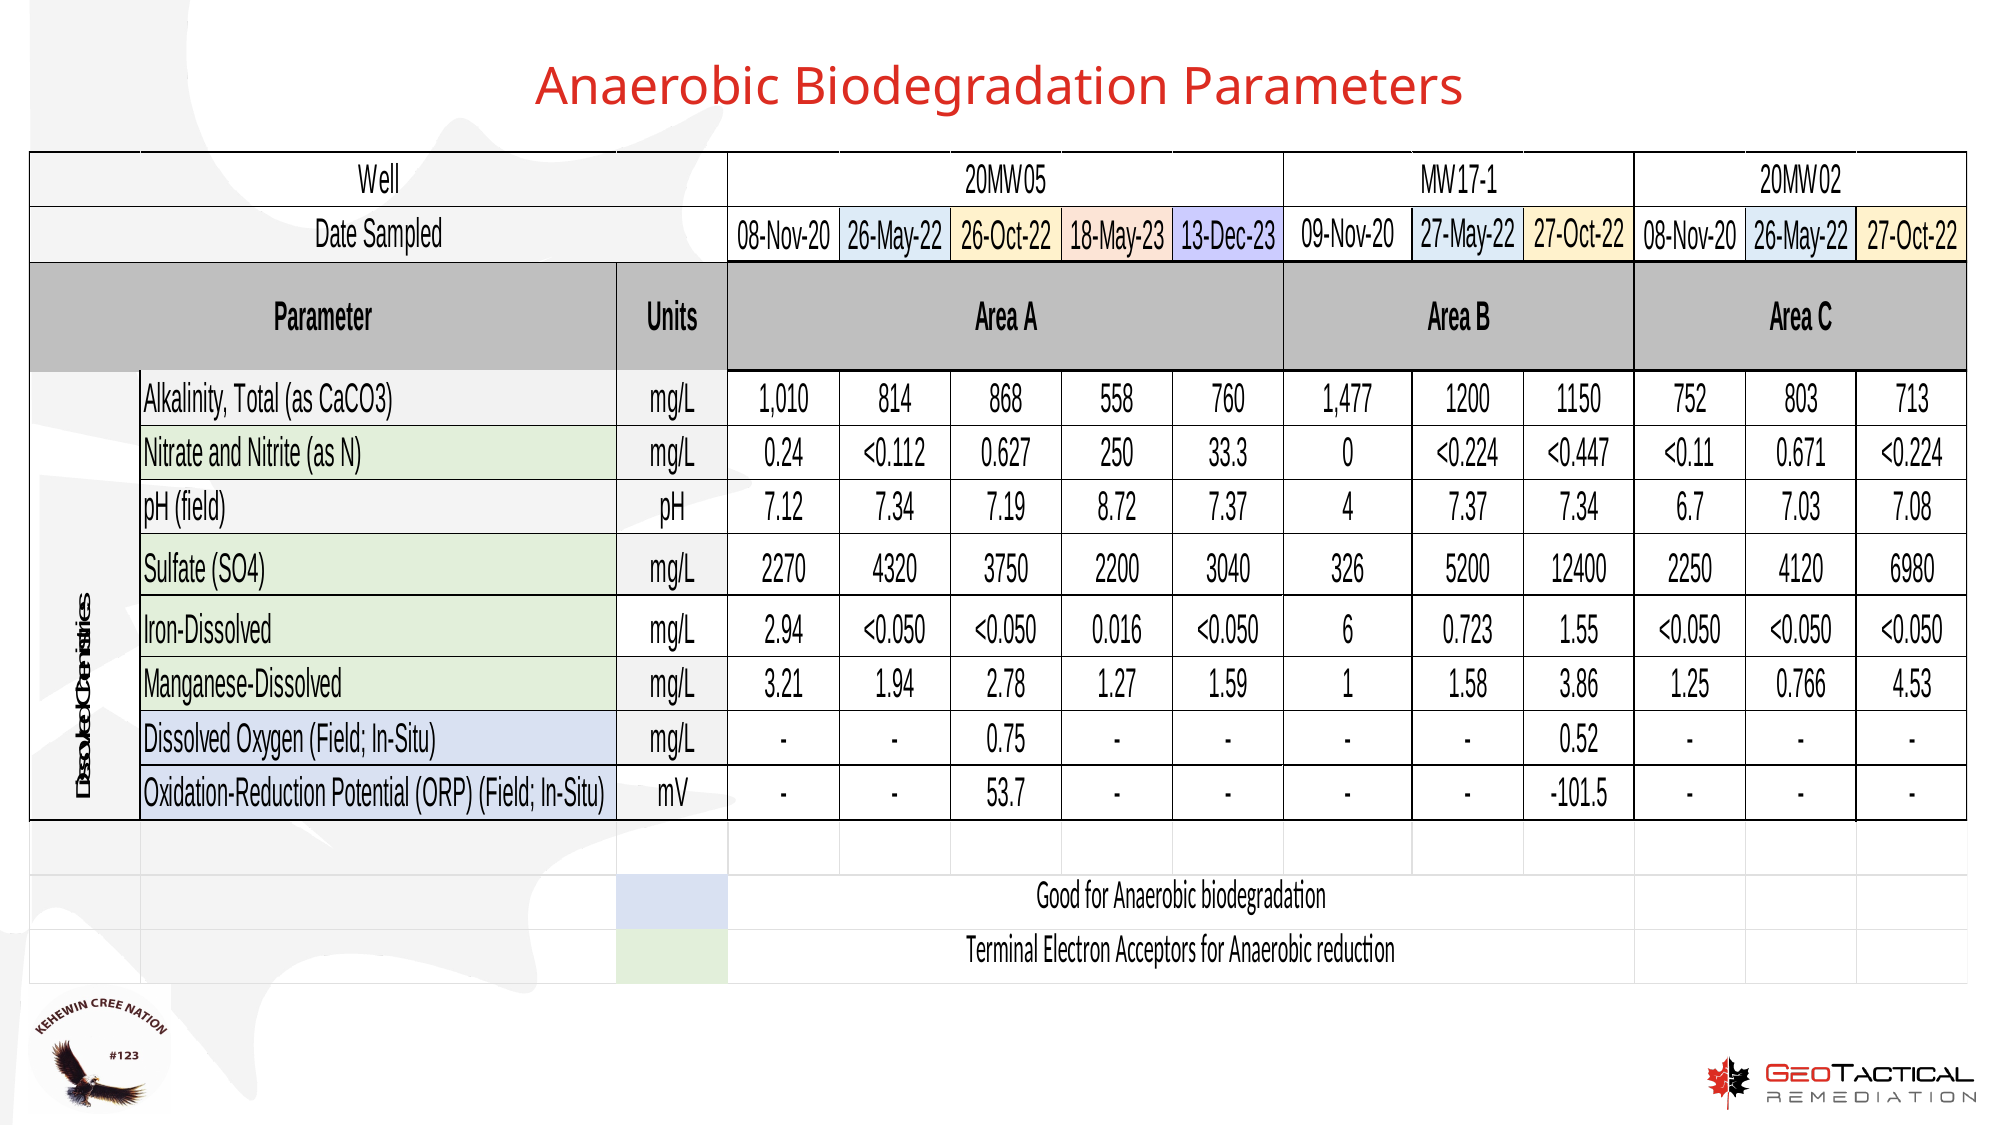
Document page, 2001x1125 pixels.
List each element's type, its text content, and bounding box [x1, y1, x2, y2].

title Anaerobic Biodegradation Parameters [99, 45, 1900, 123]
picture [1702, 1053, 1981, 1113]
picture [0, 0, 1969, 1125]
